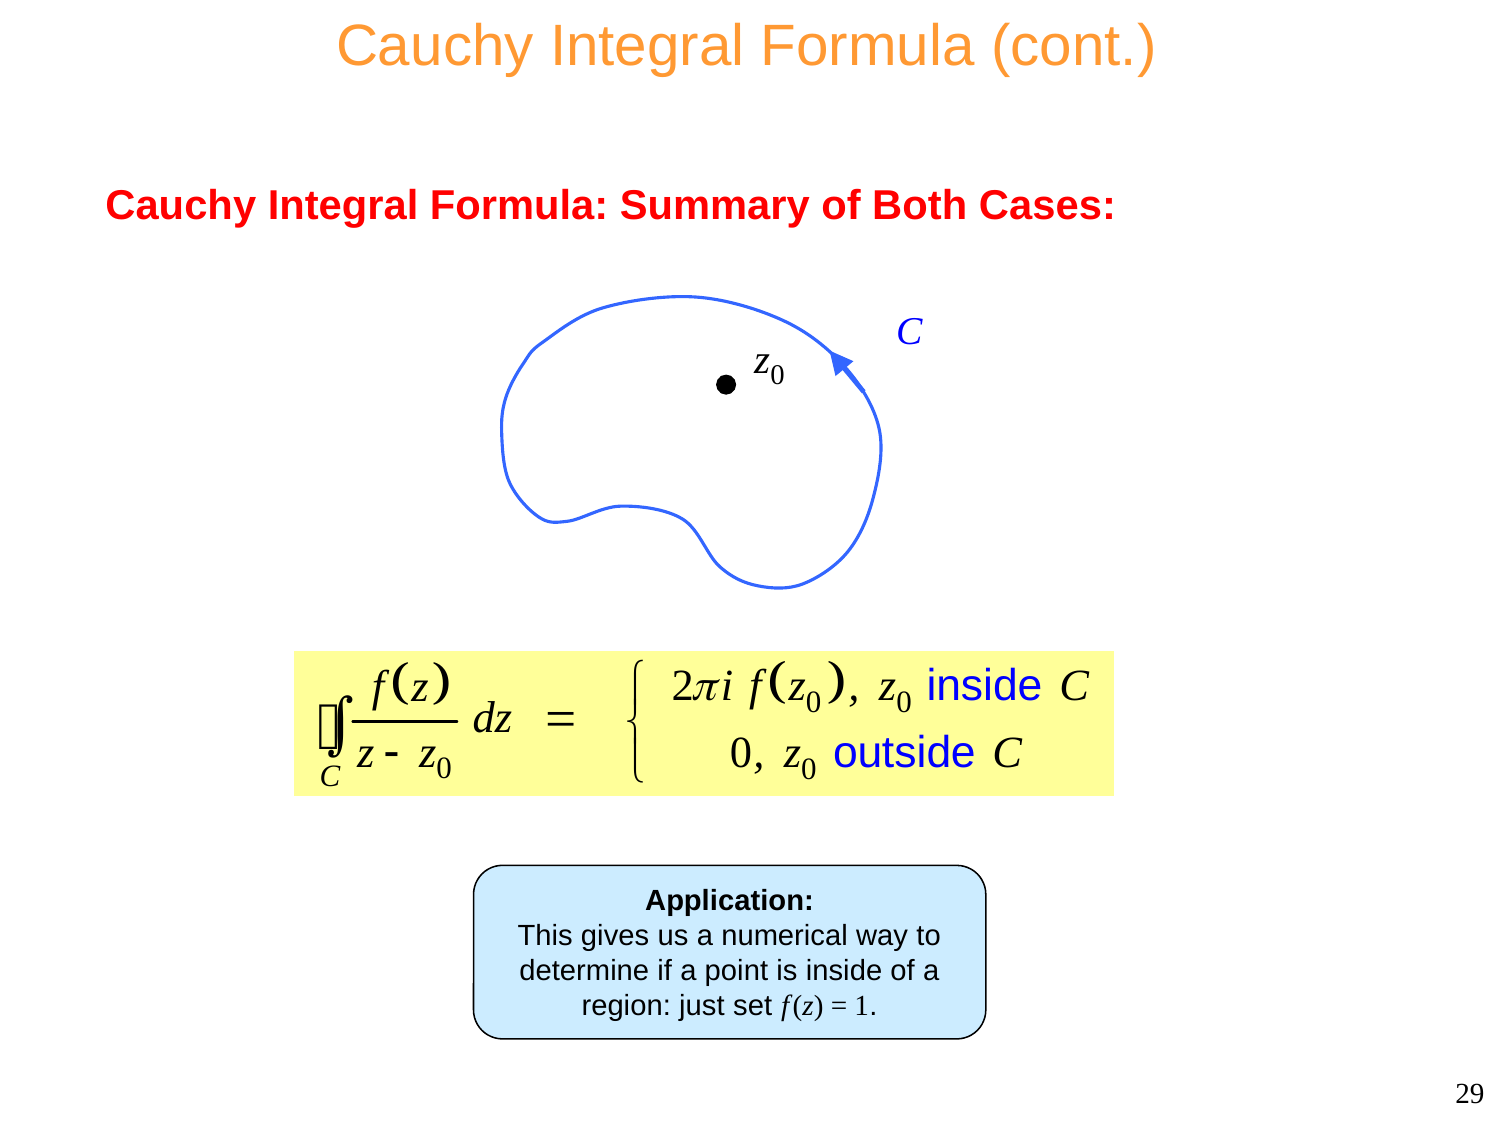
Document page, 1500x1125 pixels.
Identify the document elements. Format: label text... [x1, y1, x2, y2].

slide_number 29 [1149, 1066, 1500, 1125]
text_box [500, 294, 933, 590]
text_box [293, 650, 1114, 796]
text_box Cauchy Integral Formula (cont.) [109, 0, 1385, 85]
text_box Cauchy Integral Formula: Summary of Both Cases: [68, 170, 1154, 235]
text_box Application: This gives us a numerical way to determine if a point is inside of a region: just set f (z) = 1. [473, 865, 986, 1039]
